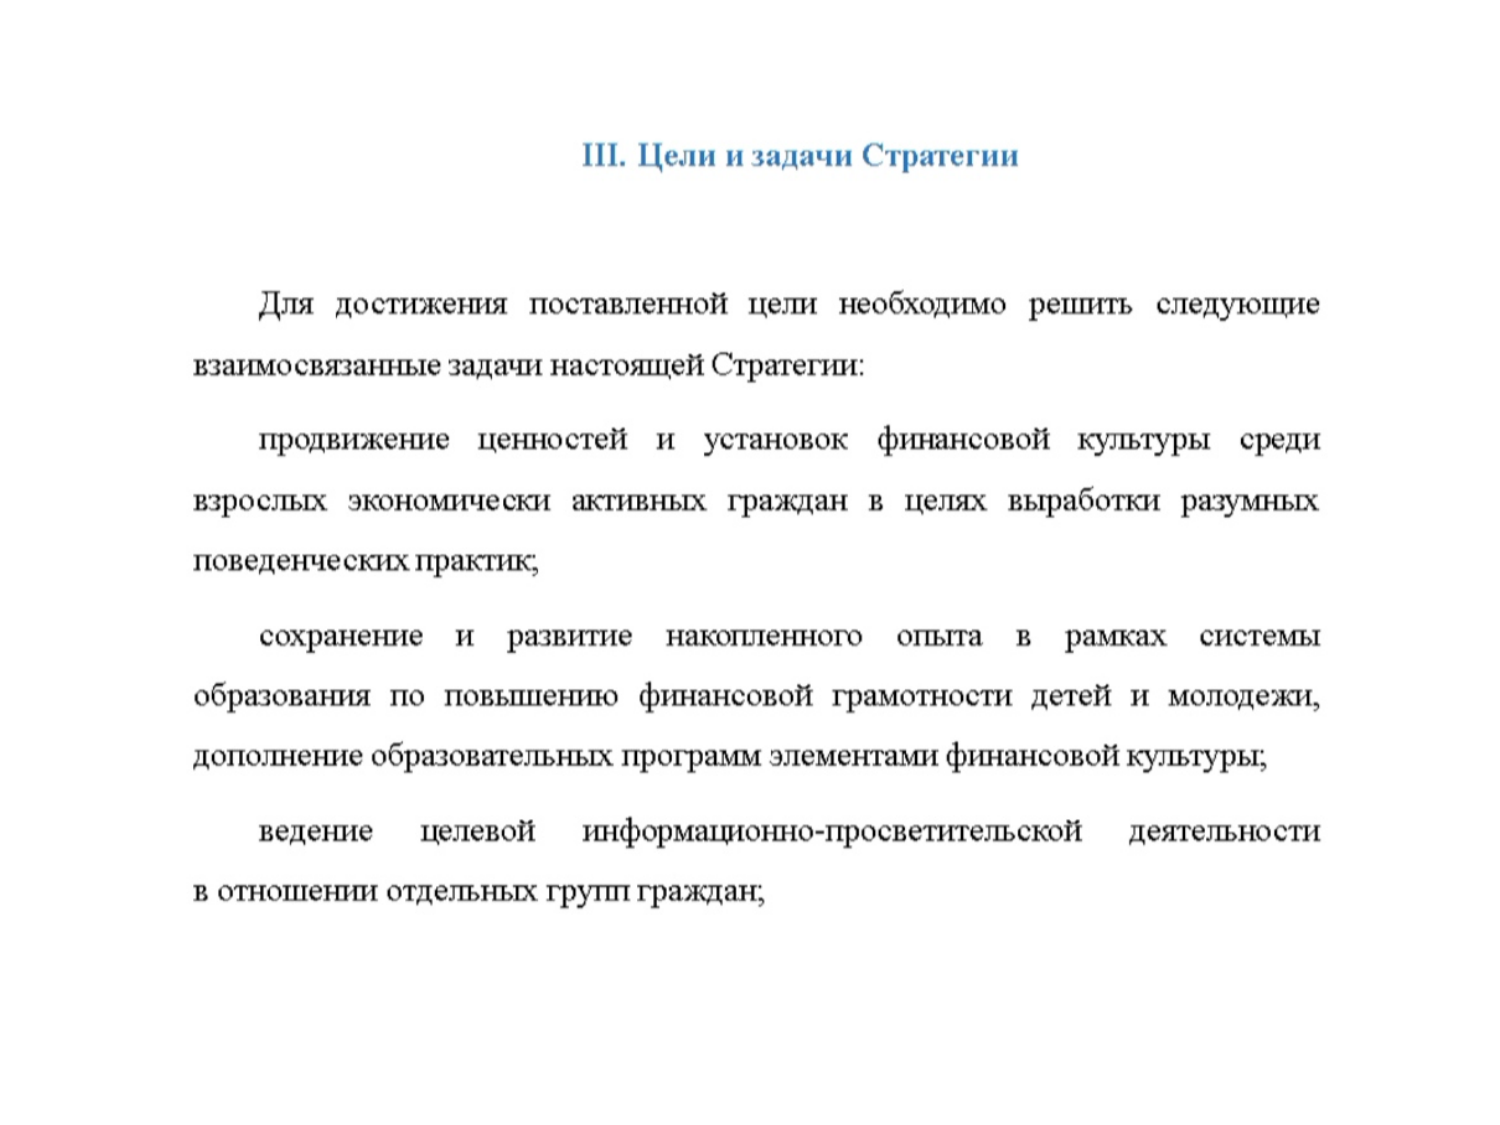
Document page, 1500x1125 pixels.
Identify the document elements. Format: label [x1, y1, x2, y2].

list [88, 42, 1427, 1024]
